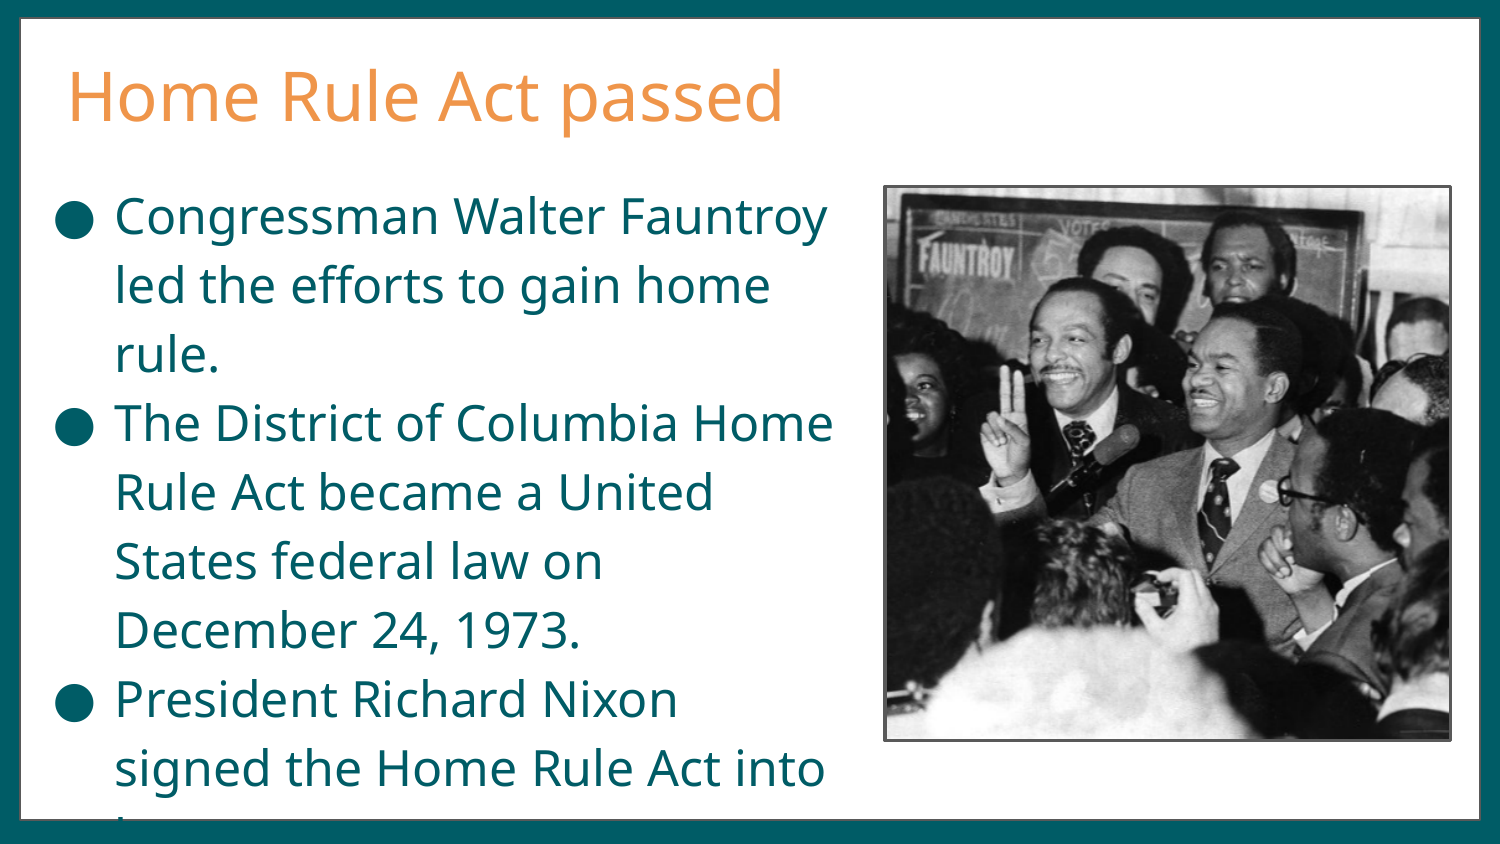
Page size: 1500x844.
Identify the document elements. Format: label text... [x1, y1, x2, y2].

text_box Congressman Walter Fauntroy led the efforts to gain home rule. The District of Columbia Home Rule Act became a United States federal law on December 24, 1973. President Richard Nixon signed the Home Rule Act into law. [24, 160, 862, 844]
picture [886, 187, 1450, 740]
title Home Rule Act passed [51, 25, 1449, 197]
